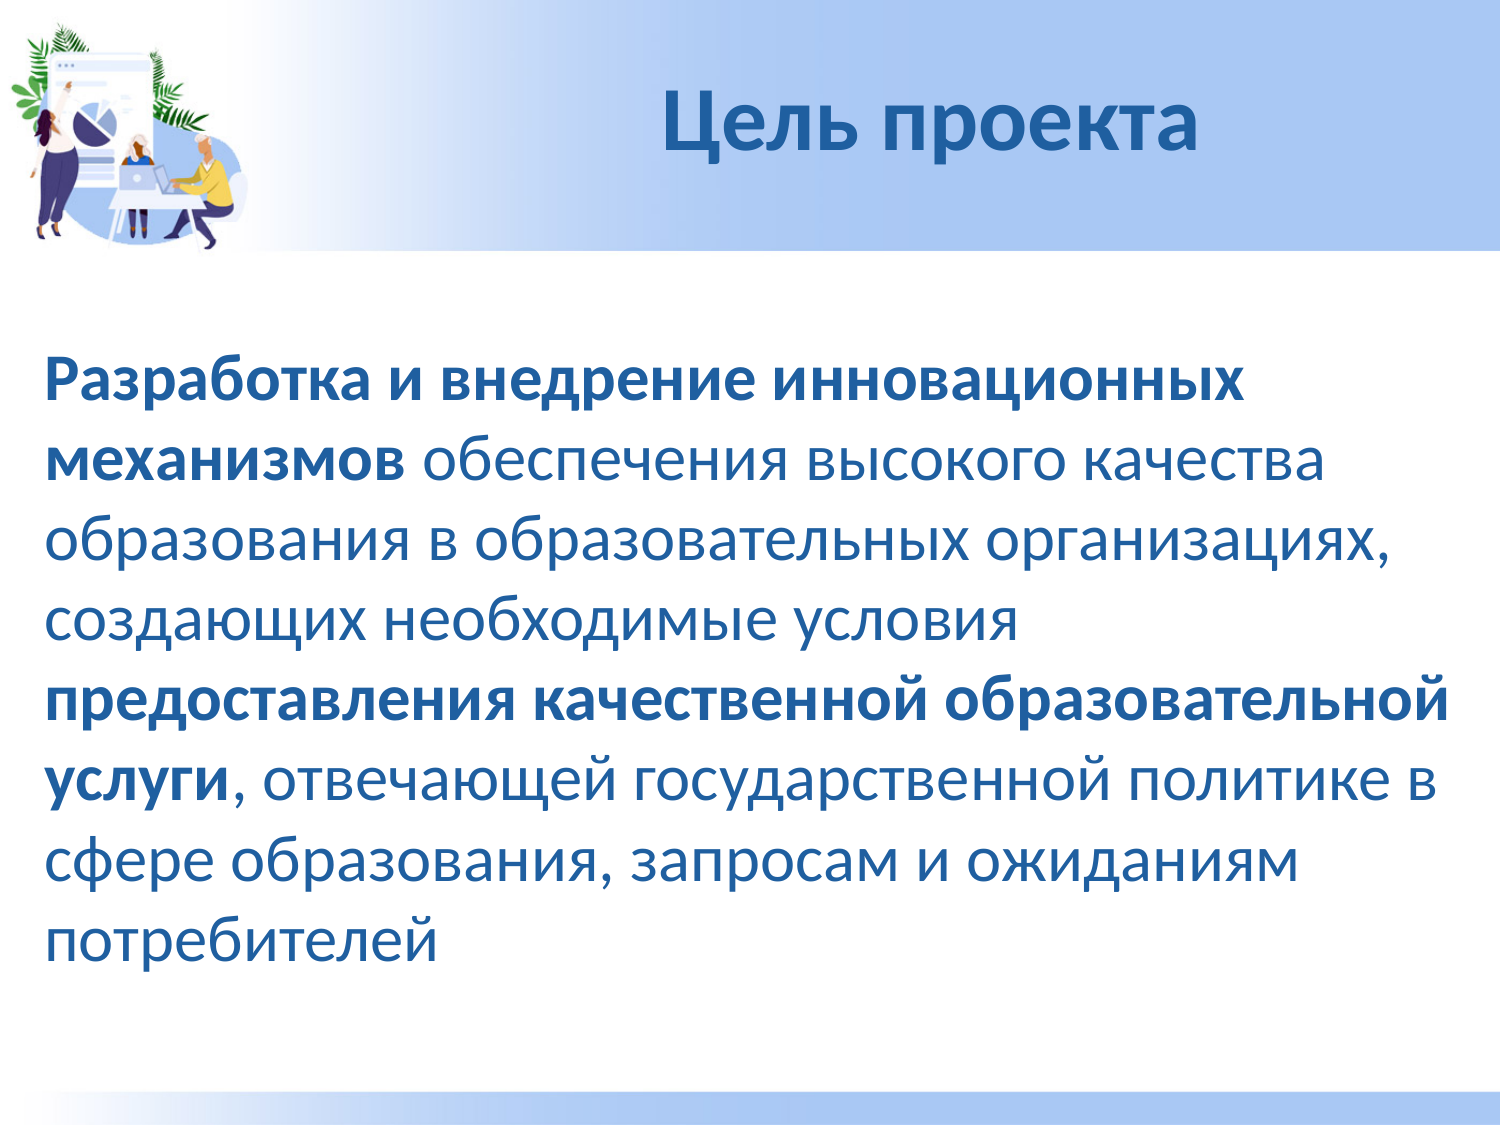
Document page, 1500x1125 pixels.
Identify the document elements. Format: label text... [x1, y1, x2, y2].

picture [0, 0, 1500, 1125]
list Разработка и внедрение инновационных механизмов обеспечения высокого качества образования в образовательных организациях, создающих необходимые условия предоставления качественной образовательной услуги, отвечающей государственной политике в сфере образования, запросам и ожиданиям потребителей [29, 326, 1471, 1012]
title Цель проекта [383, 19, 1500, 208]
